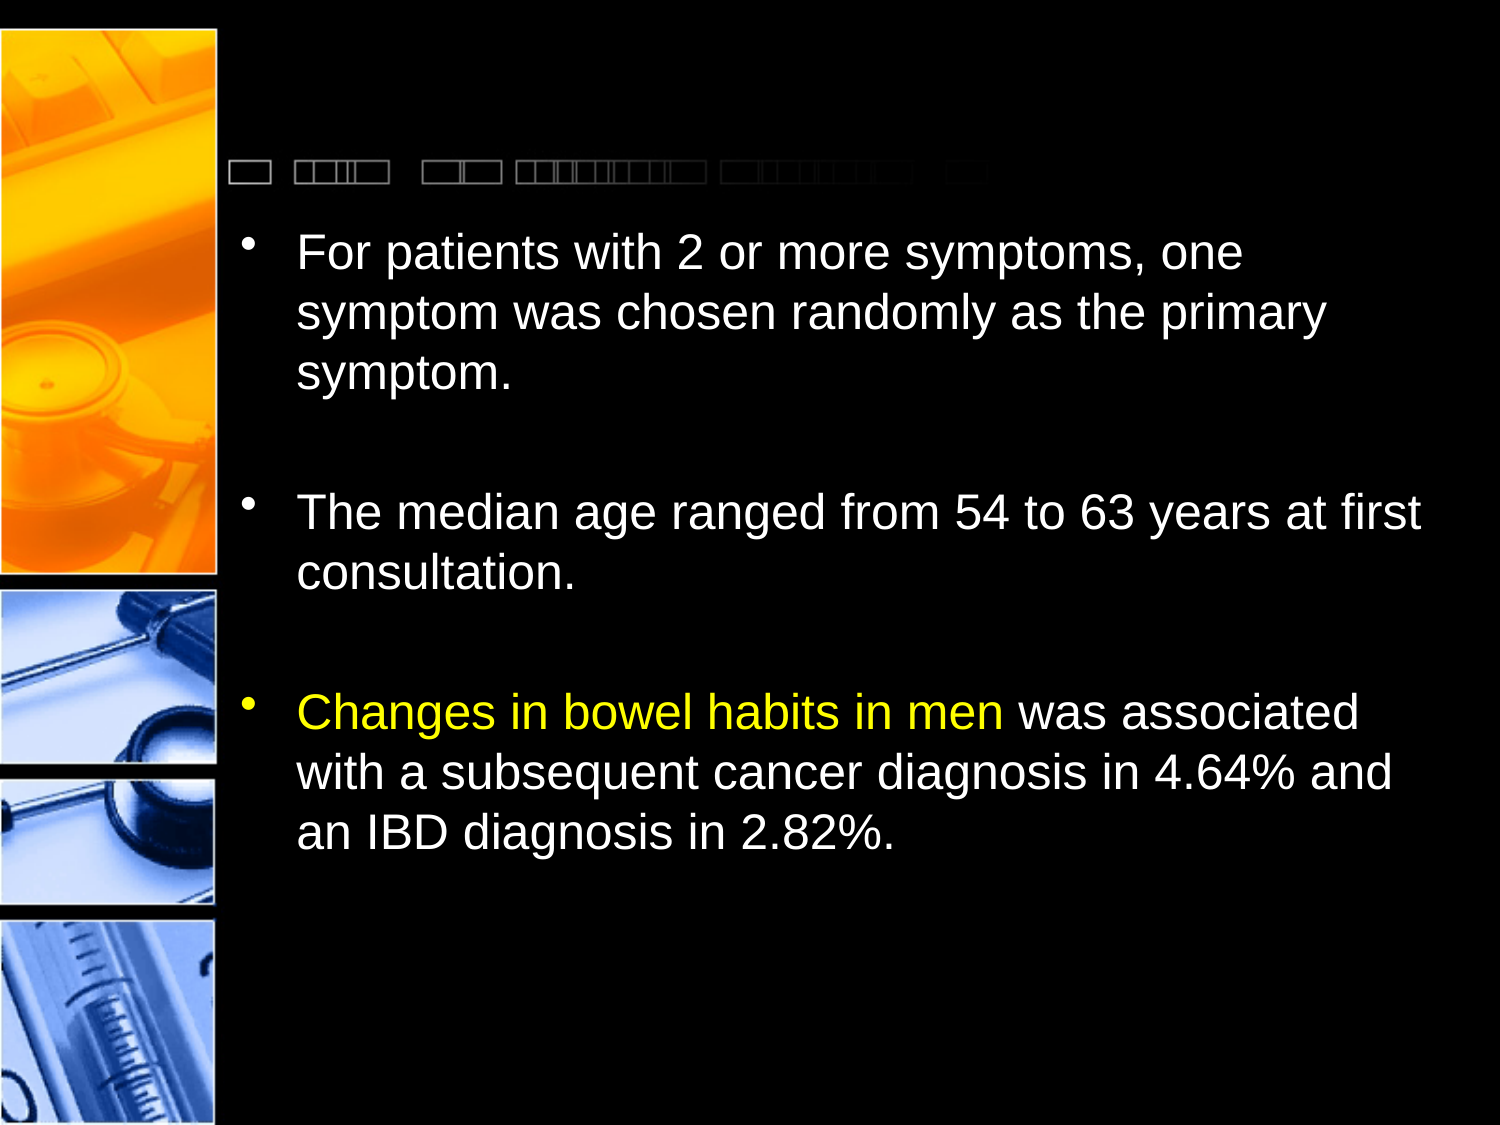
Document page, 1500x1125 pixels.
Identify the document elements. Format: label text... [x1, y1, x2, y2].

list For patients with 2 or more symptoms, one symptom was chosen randomly as the primary symptom. The median age ranged from 54 to 63 years at first consultation. Changes in bowel habits in men was associated with a subsequent cancer diagnosis in 4.64% and an IBD diagnosis in 2.82%. [225, 211, 1463, 1025]
picture [0, 0, 1500, 1125]
